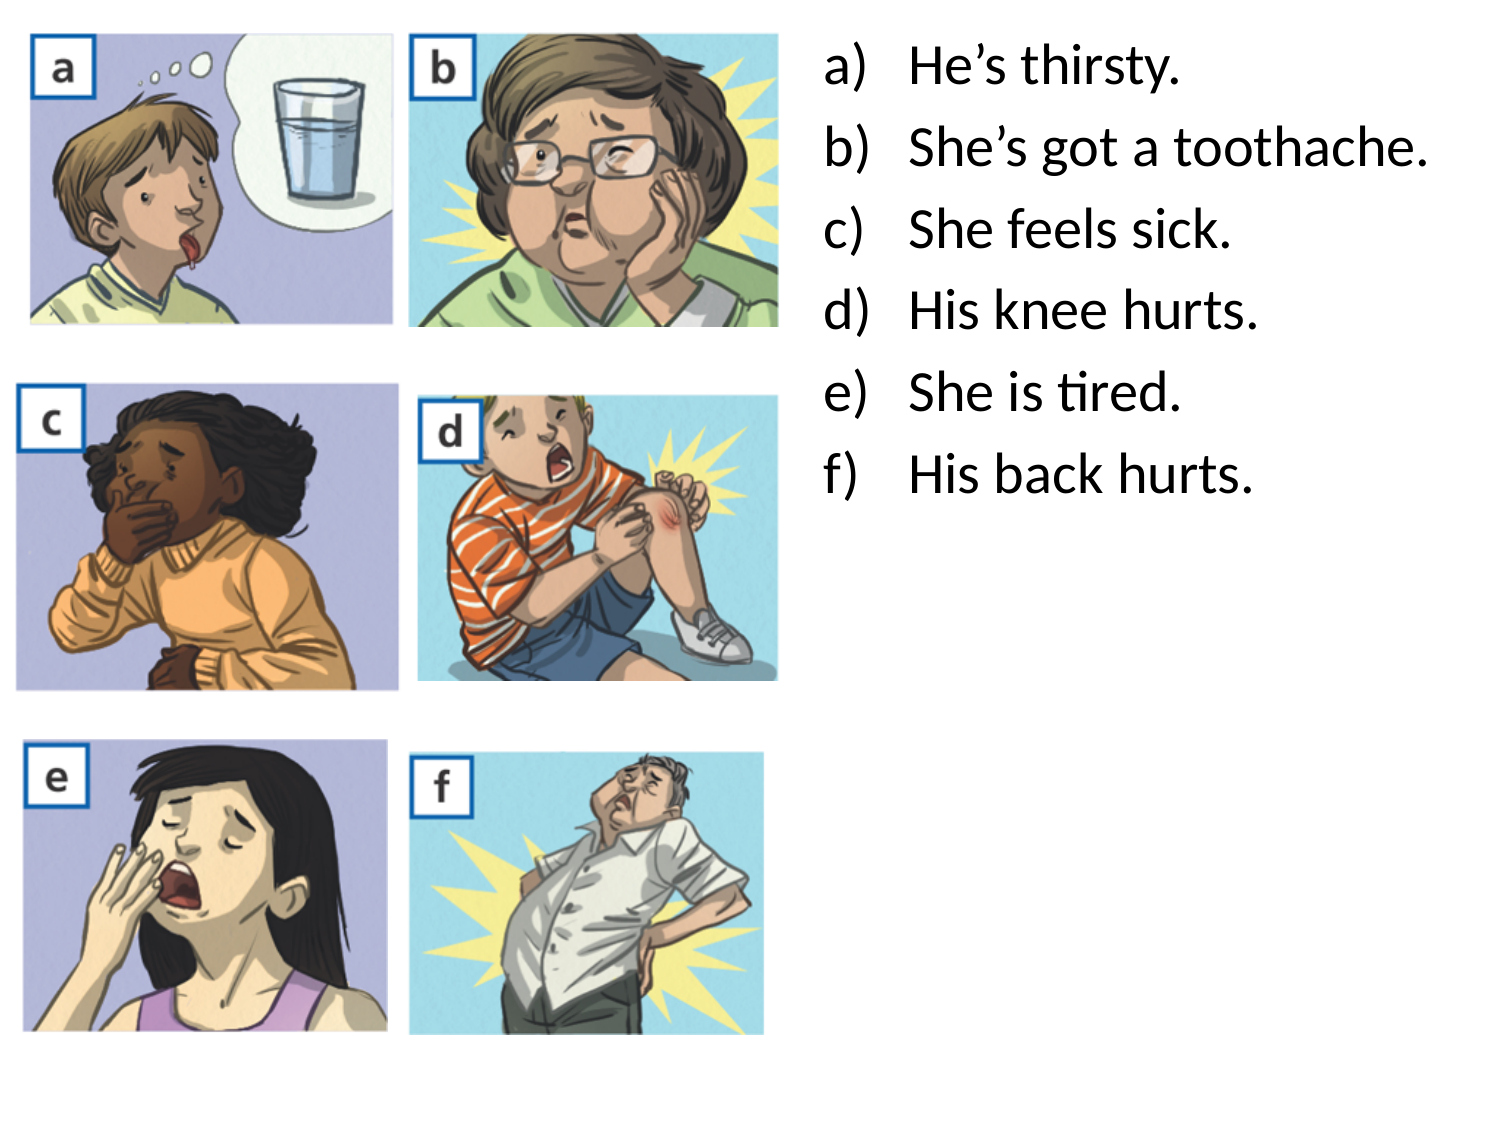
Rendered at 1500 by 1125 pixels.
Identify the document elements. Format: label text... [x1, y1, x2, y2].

picture [14, 375, 406, 695]
picture [14, 739, 388, 1036]
list He’s thirsty. She’s got a toothache. She feels sick. His knee hurts. She is tired. His back hurts. [809, 19, 1483, 1094]
picture [407, 30, 785, 327]
picture [414, 389, 785, 681]
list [23, 33, 400, 327]
picture [404, 745, 767, 1036]
